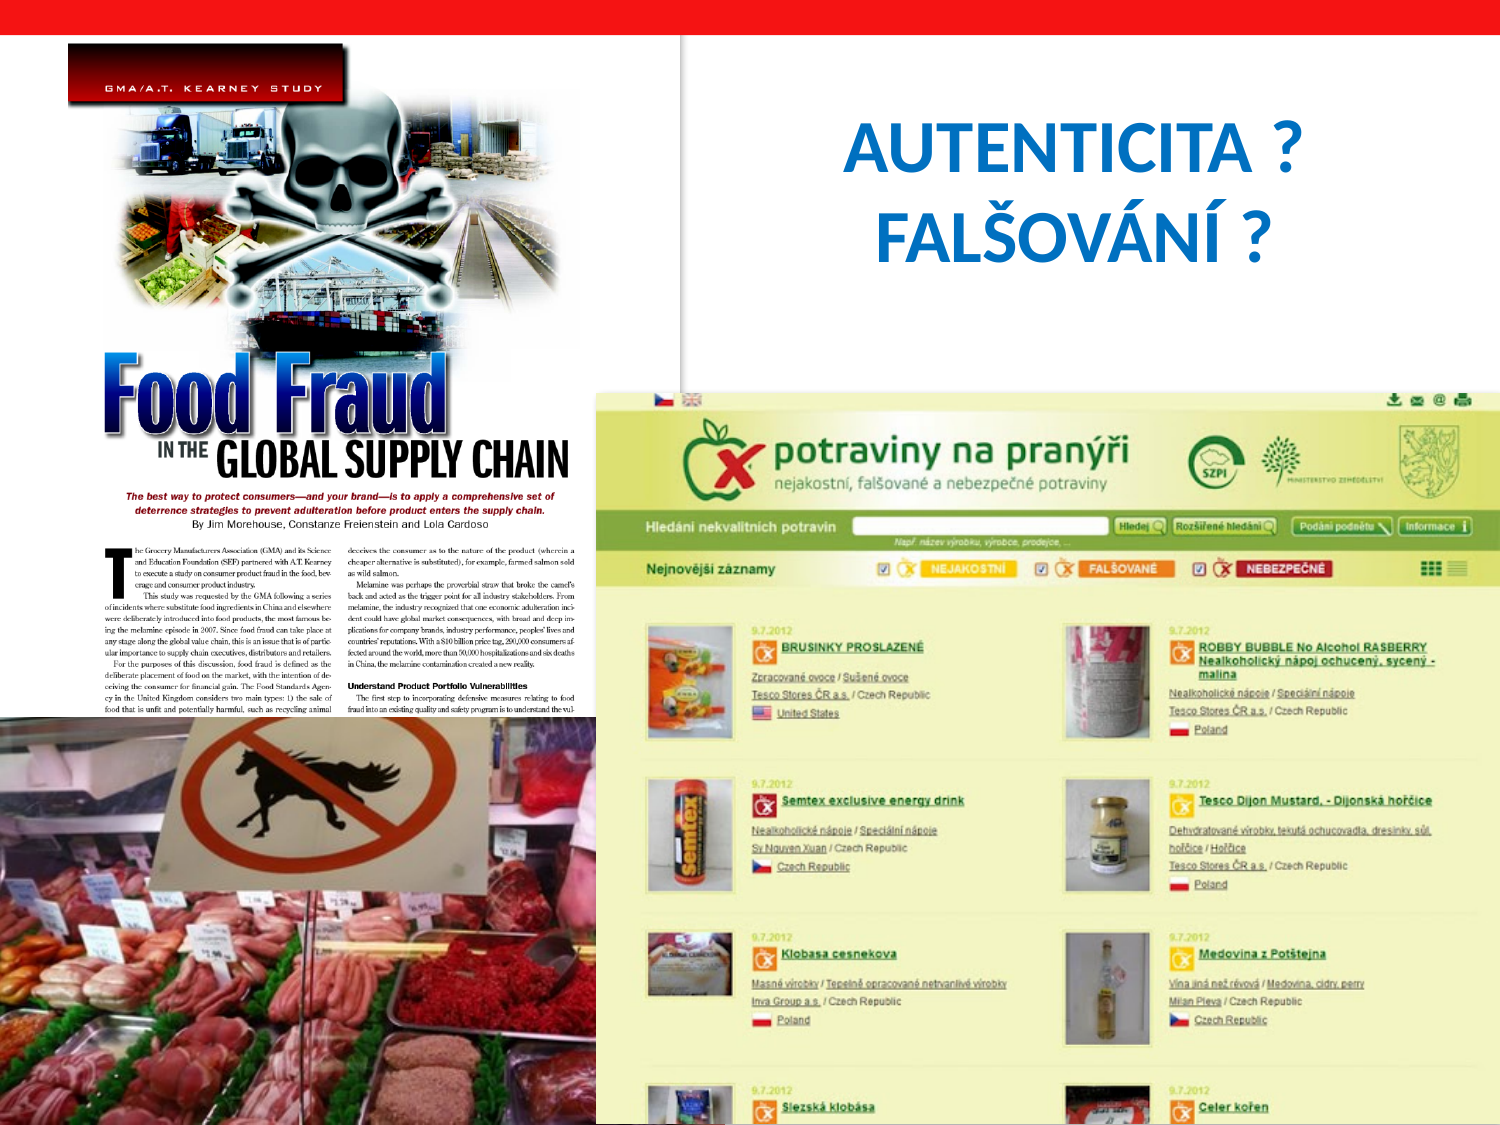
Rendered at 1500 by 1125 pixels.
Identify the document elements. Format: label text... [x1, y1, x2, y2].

picture [0, 9, 1500, 1125]
text_box AUTENTICITA ? FALŠOVÁNÍ ? [690, 89, 1459, 285]
text_box [0, 0, 1500, 37]
